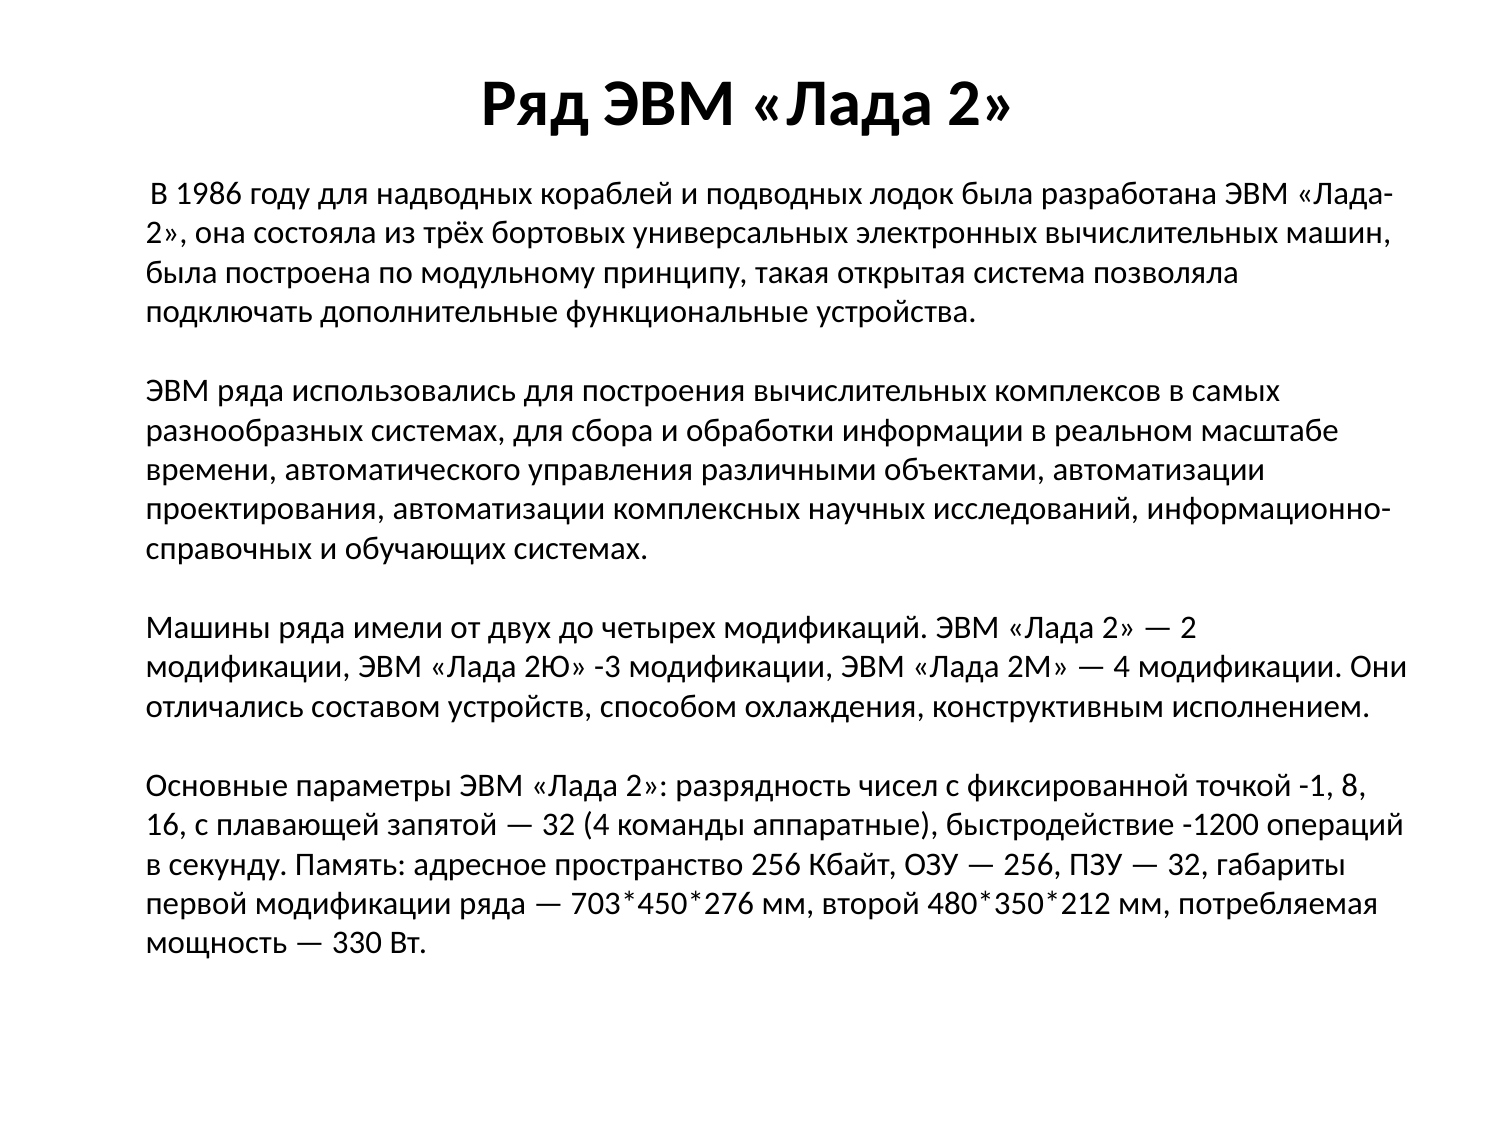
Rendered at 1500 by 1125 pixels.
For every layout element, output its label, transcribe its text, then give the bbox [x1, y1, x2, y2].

title Ряд ЭВМ «Лада 2» [75, 45, 1425, 153]
list В 1986 году для надводных кораблей и подводных лодок была разработана ЭВМ «Лада-2», она состояла из трёх бортовых универсальных электронных вычислительных машин, была построена по модульному принципу, такая открытая система позволяла подключать дополнительные функциональные устройства. ЭВМ ряда использовались для построения вычислительных комплексов в самых разнообразных системах, для сбора и обработки информации в реальном масштабе времени, автоматического управления различными объектами, автоматизации проектирования, автоматизации комплексных научных исследований, информационно-справочных и обучающих системах. Машины ряда имели от двух до четырех модификаций. ЭВМ «Лада 2» — 2 модификации, ЭВМ «Лада 2Ю» -3 модификации, ЭВМ «Лада 2М» — 4 модификации. Они отличались составом устройств, способом охлаждения, конструктивным исполнением. Основные параметры ЭВМ «Лада 2»: разрядность чисел с фиксированной точкой -1, 8, 16, c плавающей запятой — 32 (4 команды аппаратные), быстродействие -1200 операций в секунду. Память: адресное пространство 256 Кбайт, ОЗУ — 256, ПЗУ — 32, габариты первой модификации ряда — 703*450*276 мм, второй 480*350*212 мм, потребляемая мощность — 330 Вт. [75, 164, 1425, 1005]
